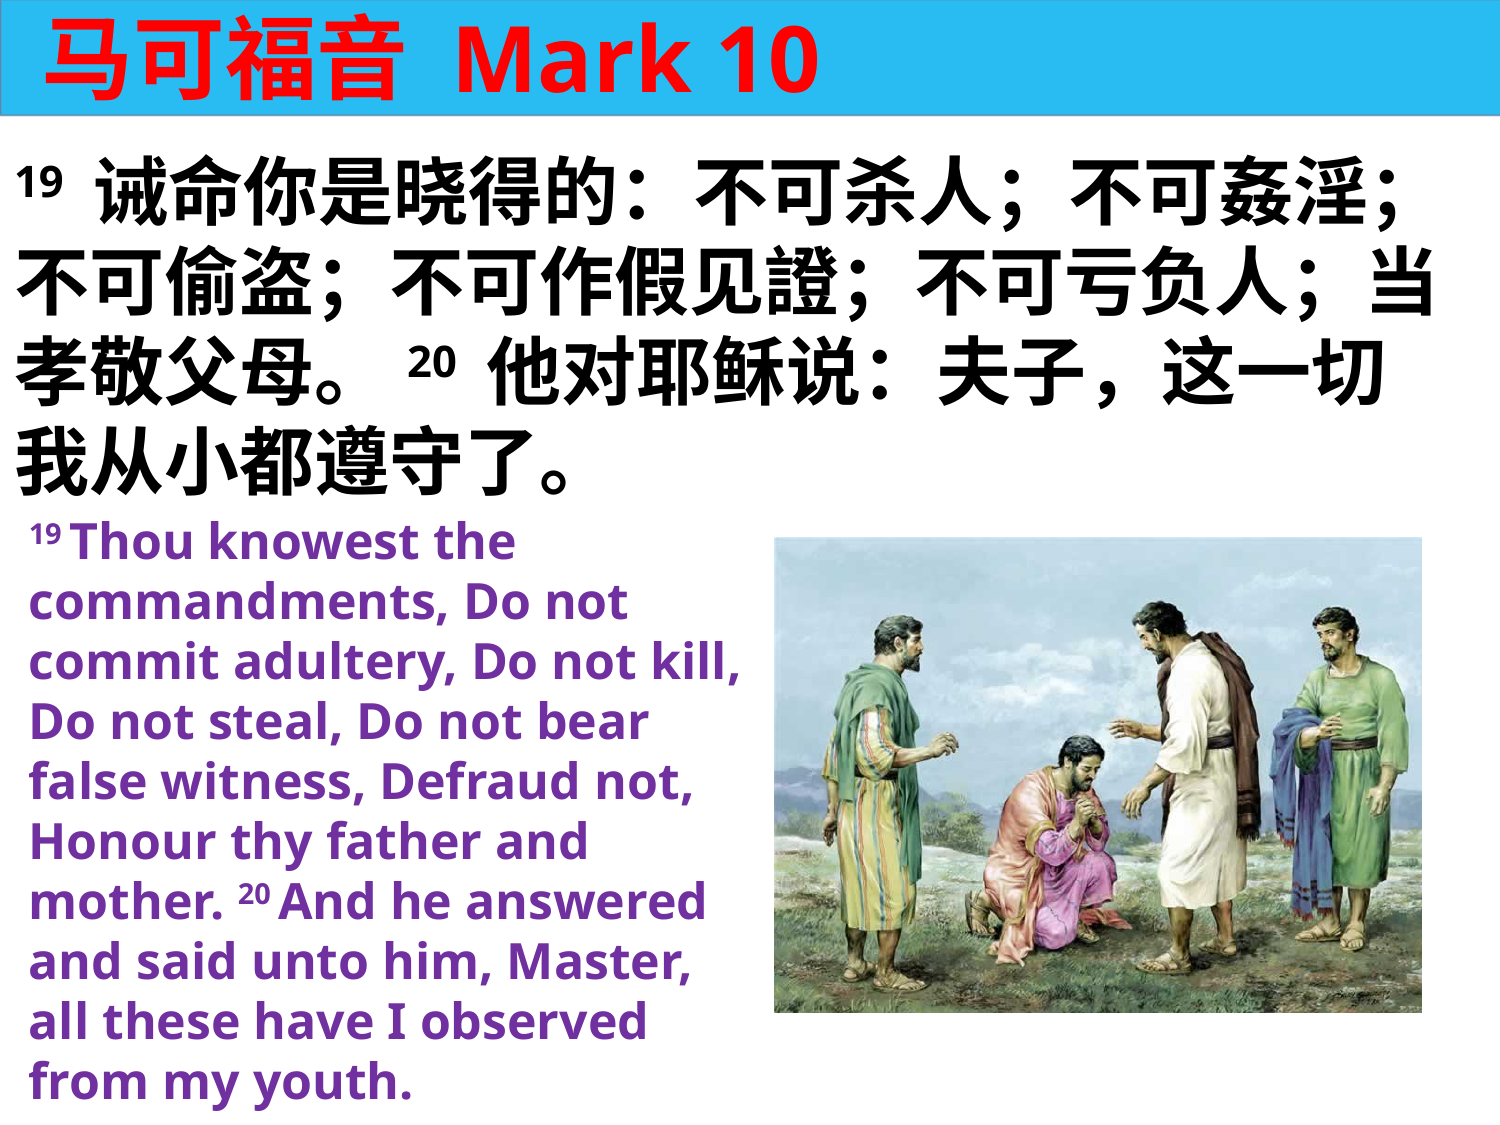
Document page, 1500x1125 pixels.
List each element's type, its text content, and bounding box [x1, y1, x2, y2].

text_box 路加福音 Luke 14 [0, 0, 1500, 1125]
text_box 19 诫命你是晓得的：不可杀人；不可姦淫；不可偷盗；不可作假见證；不可亏负人；当孝敬父母。20 他对耶稣说：夫子，这一切我从小都遵守了。 [0, 137, 1472, 500]
text_box 马可福音 Mark 10 [26, 0, 836, 118]
picture [774, 537, 1422, 1013]
text_box 19 Thou knowest the commandments, Do not commit adultery, Do not kill, Do not steal, Do not bear false witness, Defraud not, Honour thy father and mother. 20 And he answered and said unto him, Master, all these have I observed from my youth. [13, 501, 775, 865]
